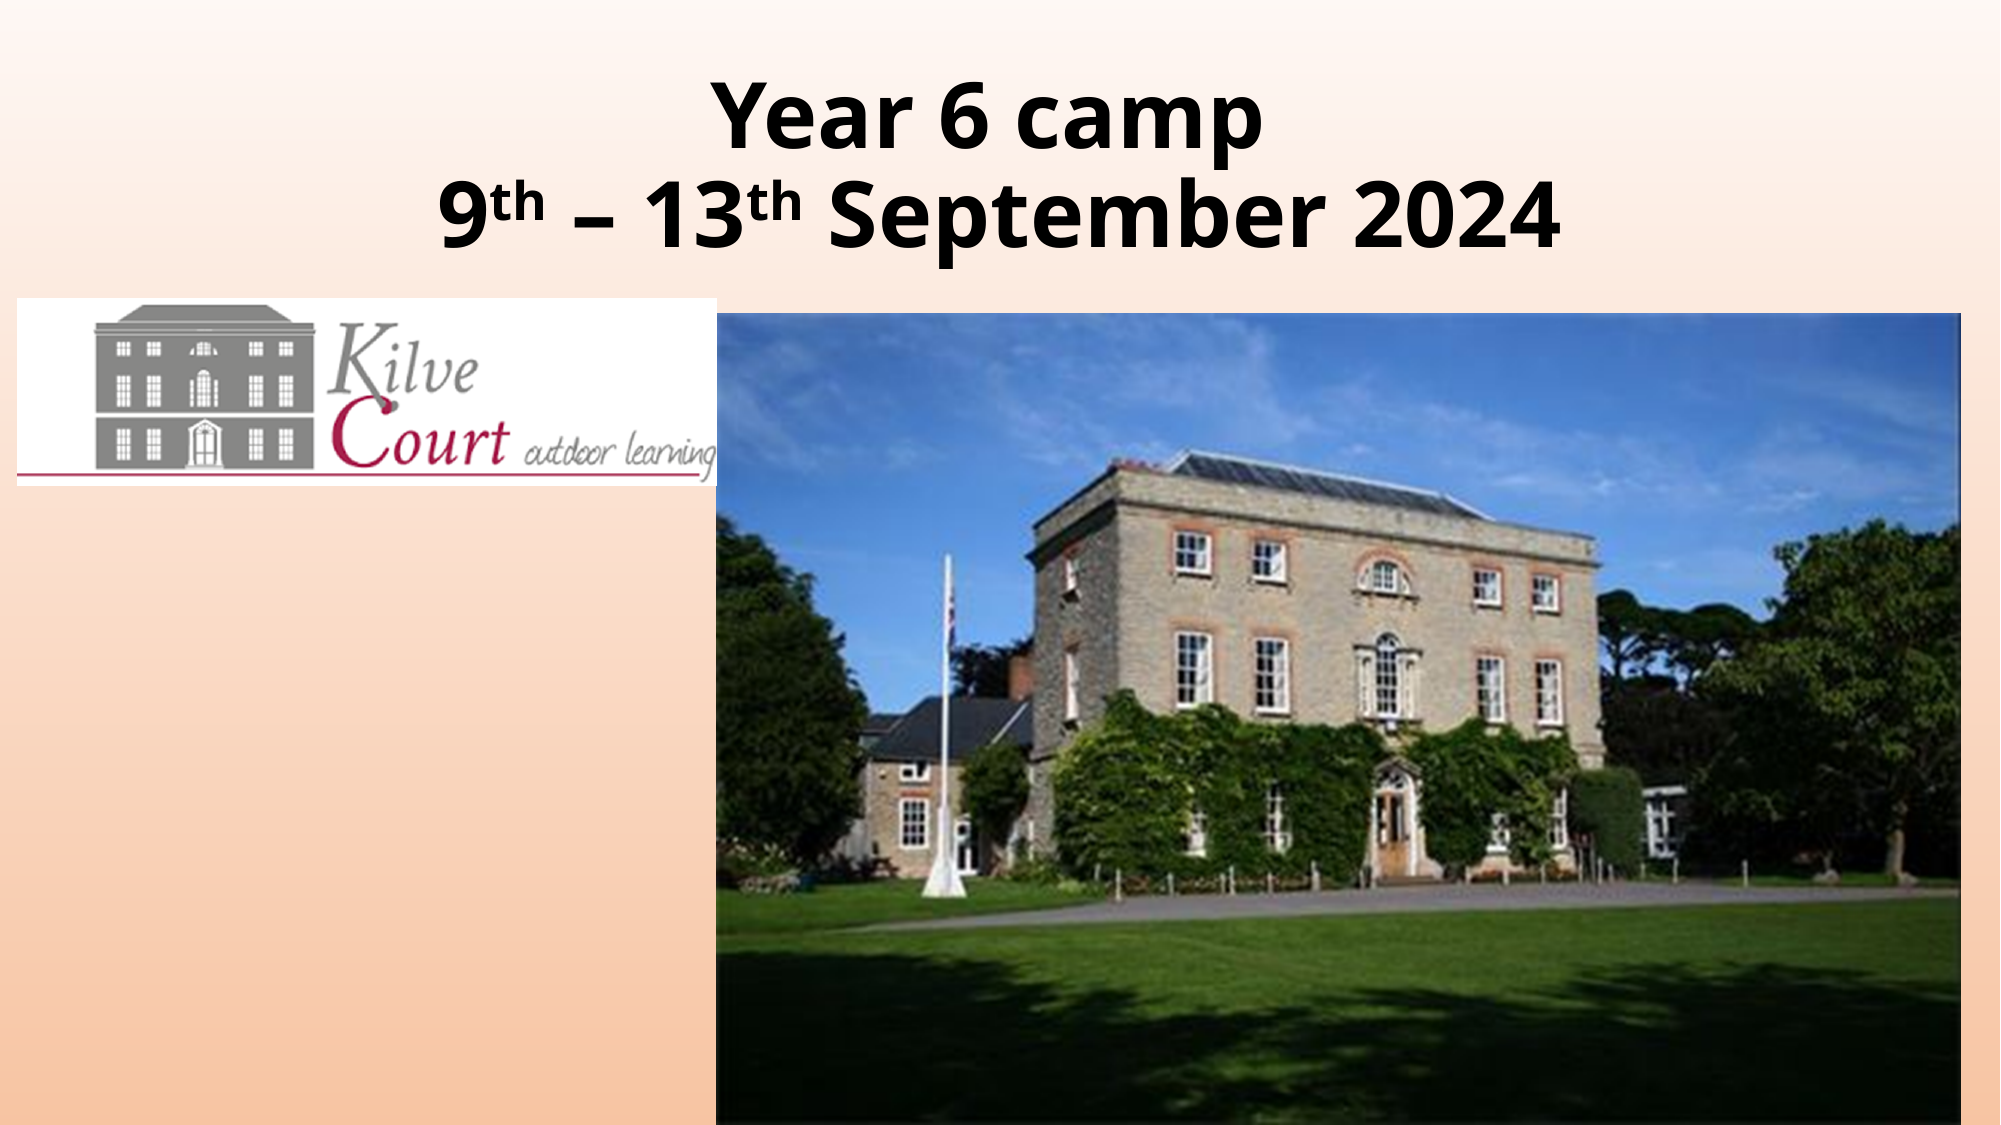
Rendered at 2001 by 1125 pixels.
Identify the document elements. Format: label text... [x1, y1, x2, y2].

picture [17, 298, 1961, 1125]
title Year 6 camp 9th – 13th September 2024 [137, 59, 1863, 278]
